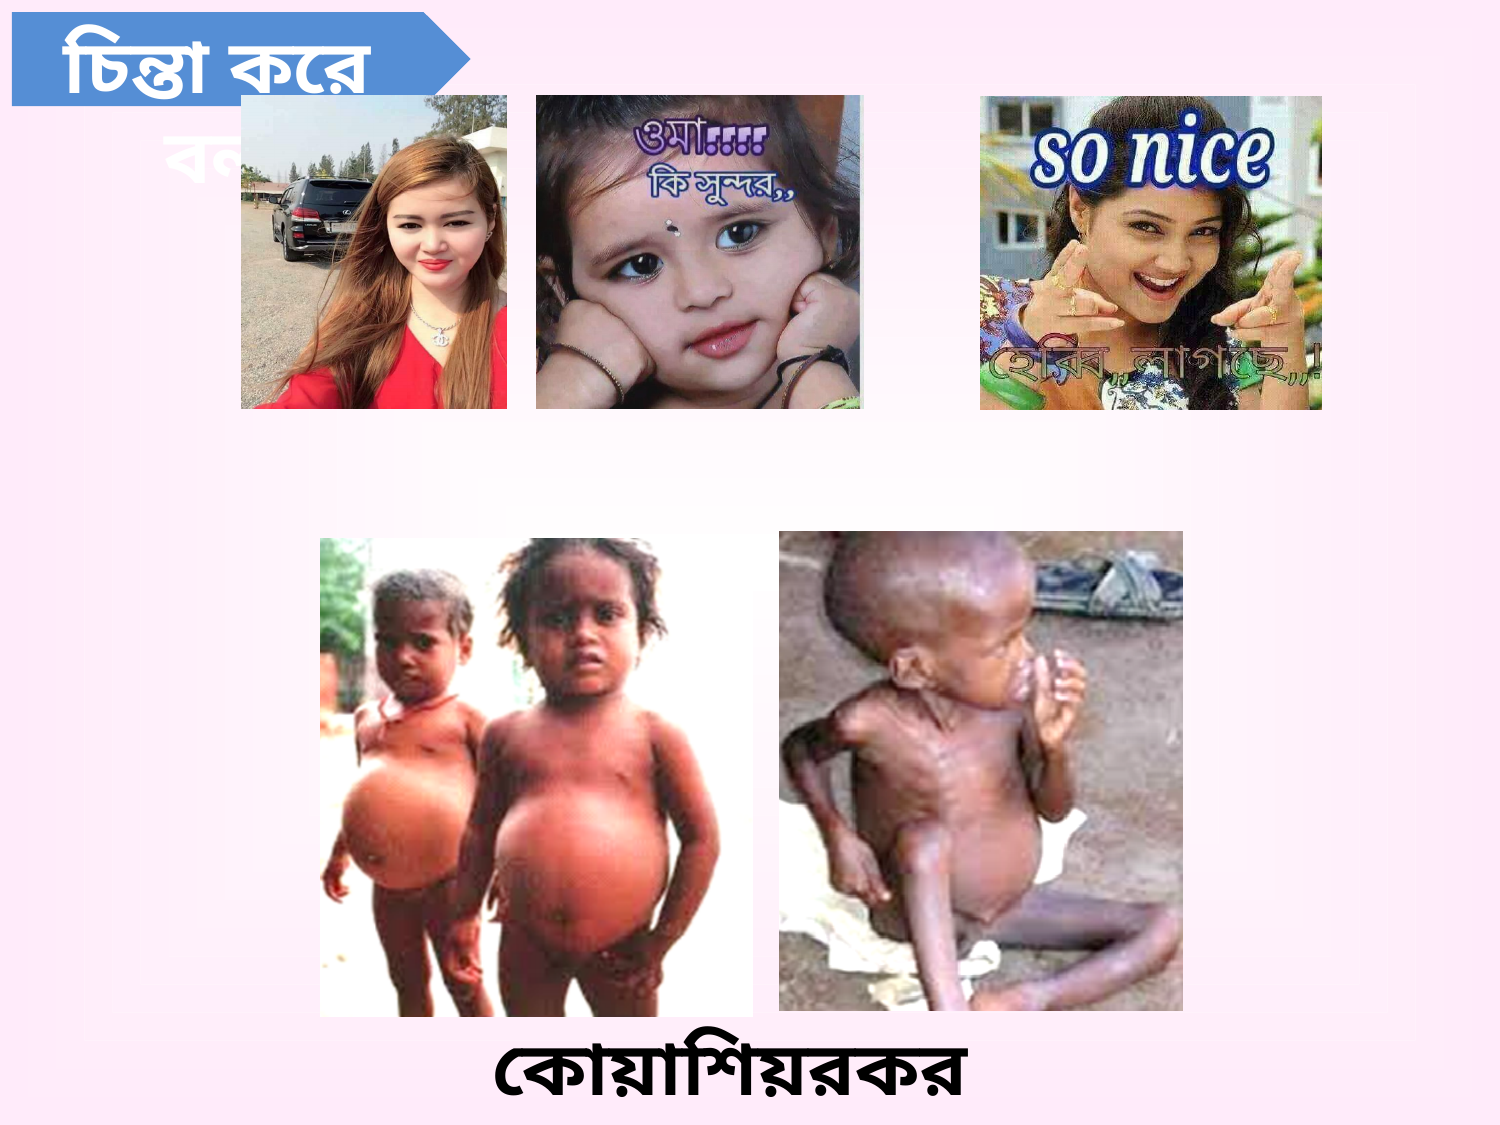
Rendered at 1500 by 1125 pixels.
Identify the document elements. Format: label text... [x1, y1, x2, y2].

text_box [6, 10, 471, 107]
picture [980, 95, 1322, 410]
text_box কোয়াশিয়রকর রোগ [477, 1026, 1032, 1125]
picture [241, 95, 507, 410]
picture [536, 95, 865, 410]
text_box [320, 530, 1183, 1017]
